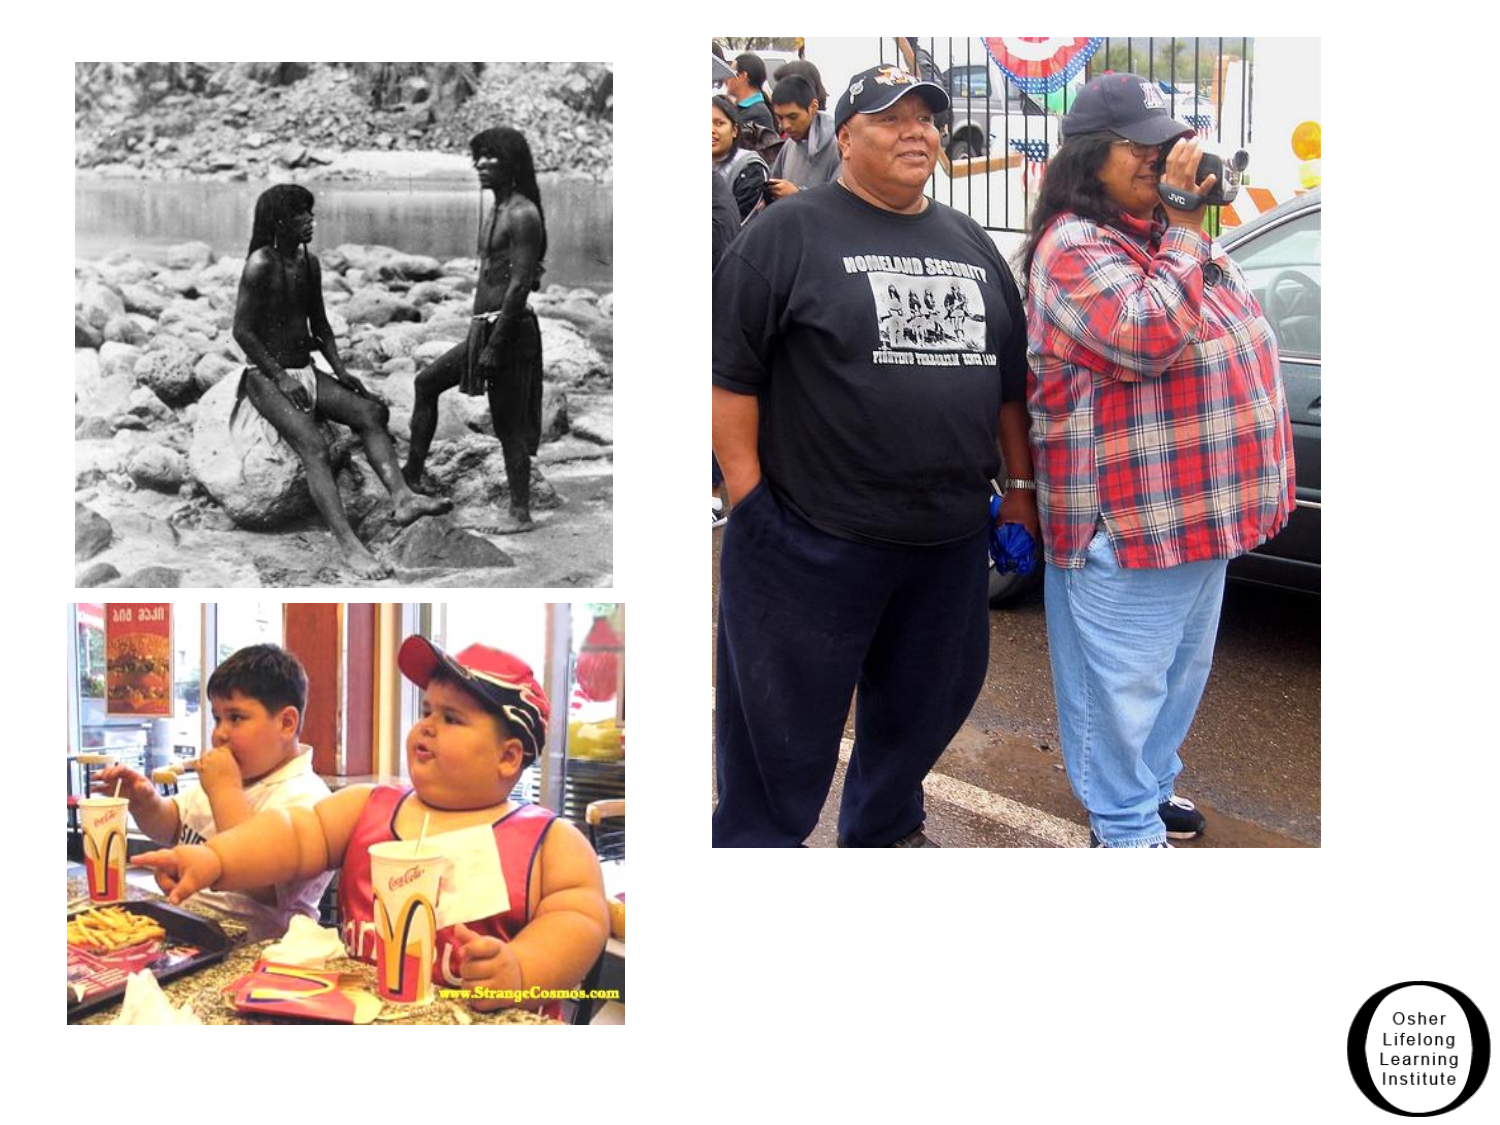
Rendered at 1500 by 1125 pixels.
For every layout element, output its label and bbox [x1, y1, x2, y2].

picture [67, 603, 625, 1026]
picture [712, 37, 1321, 849]
picture [74, 62, 613, 589]
picture [1340, 979, 1500, 1118]
